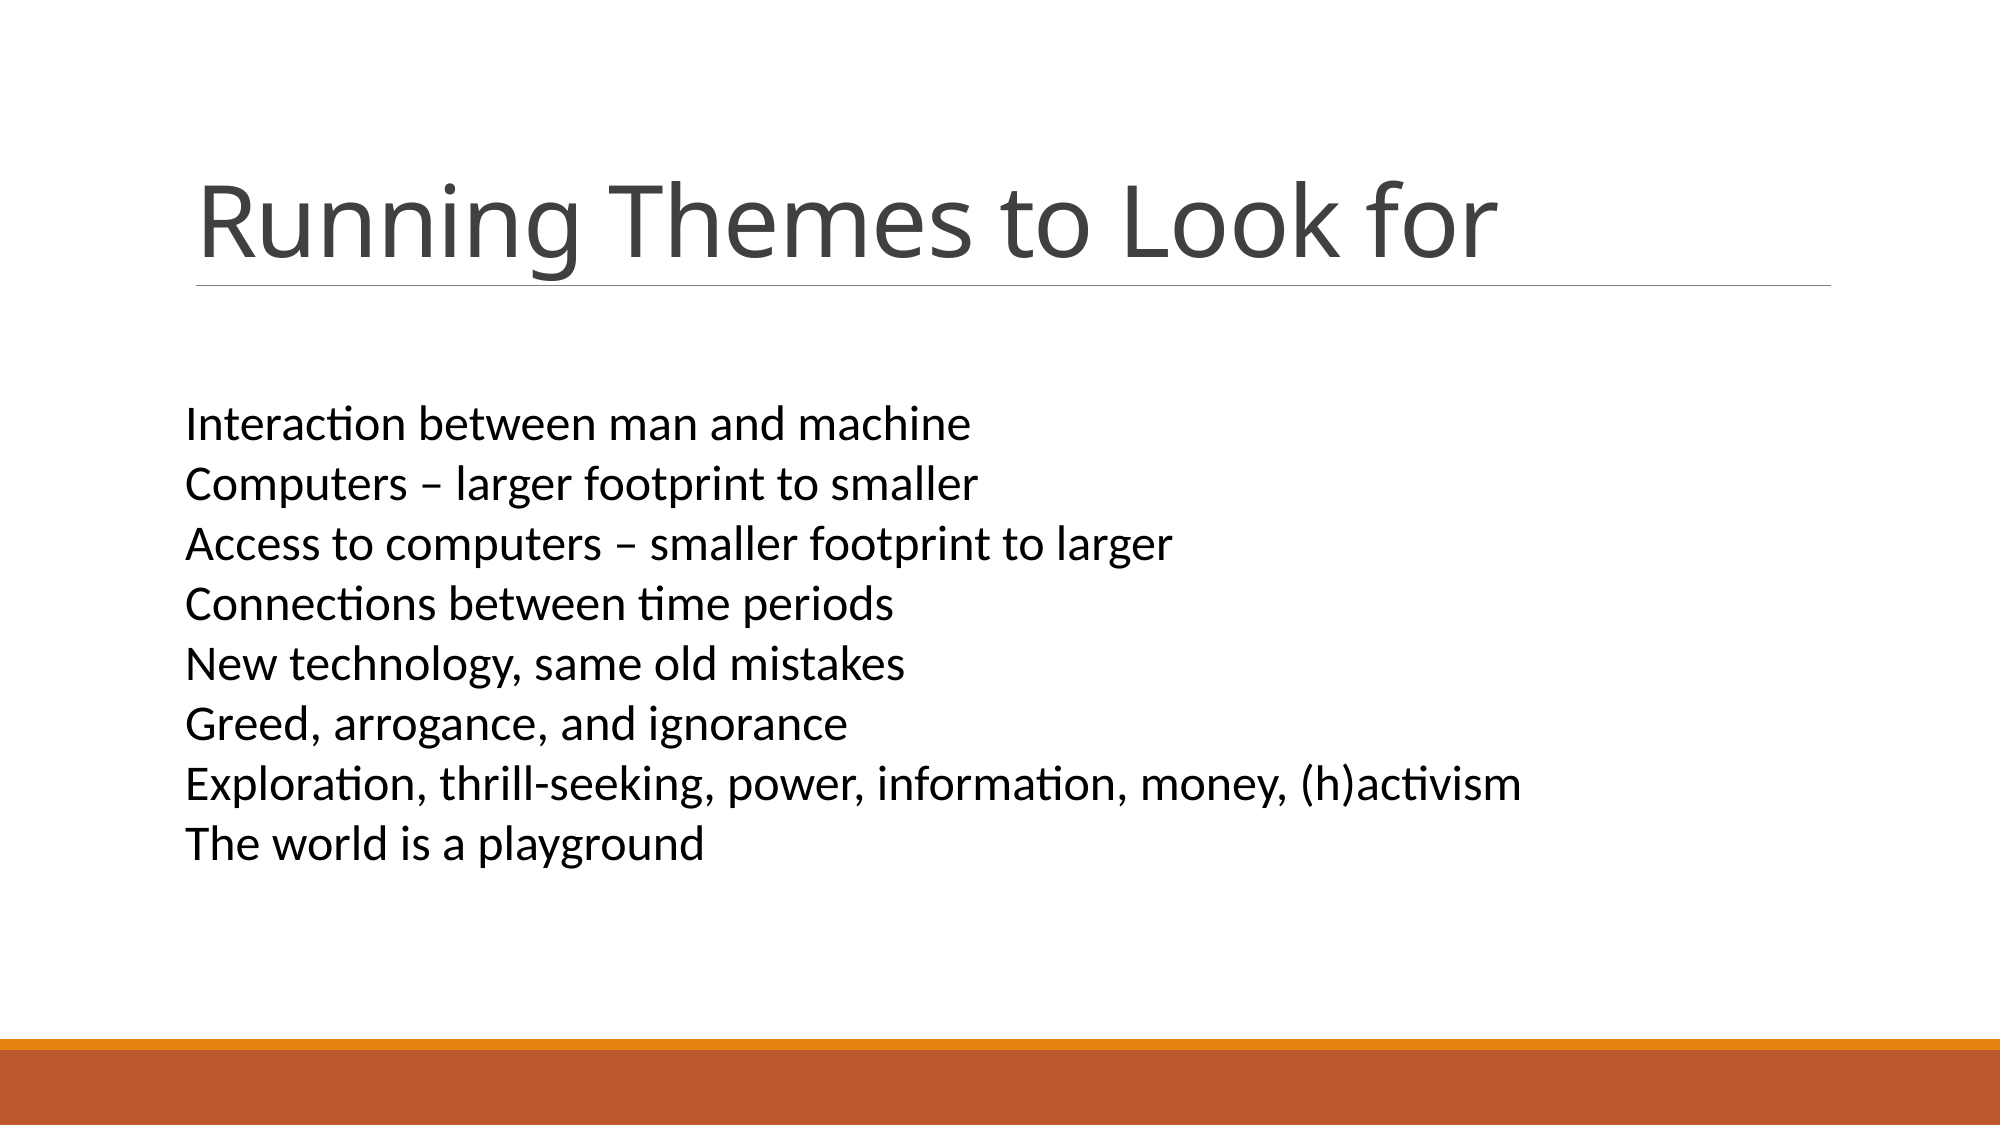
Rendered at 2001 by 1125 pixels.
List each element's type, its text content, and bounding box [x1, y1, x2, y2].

title Running Themes to Look for [180, 47, 1830, 285]
text_box Interaction between man and machine Computers – larger footprint to smaller Access to computers – smaller footprint to larger Connections between time periods New technology, same old mistakes Greed, arrogance, and ignorance Exploration, thrill-seeking, power, information, money, (h)activism The world is a playground [170, 382, 1874, 878]
